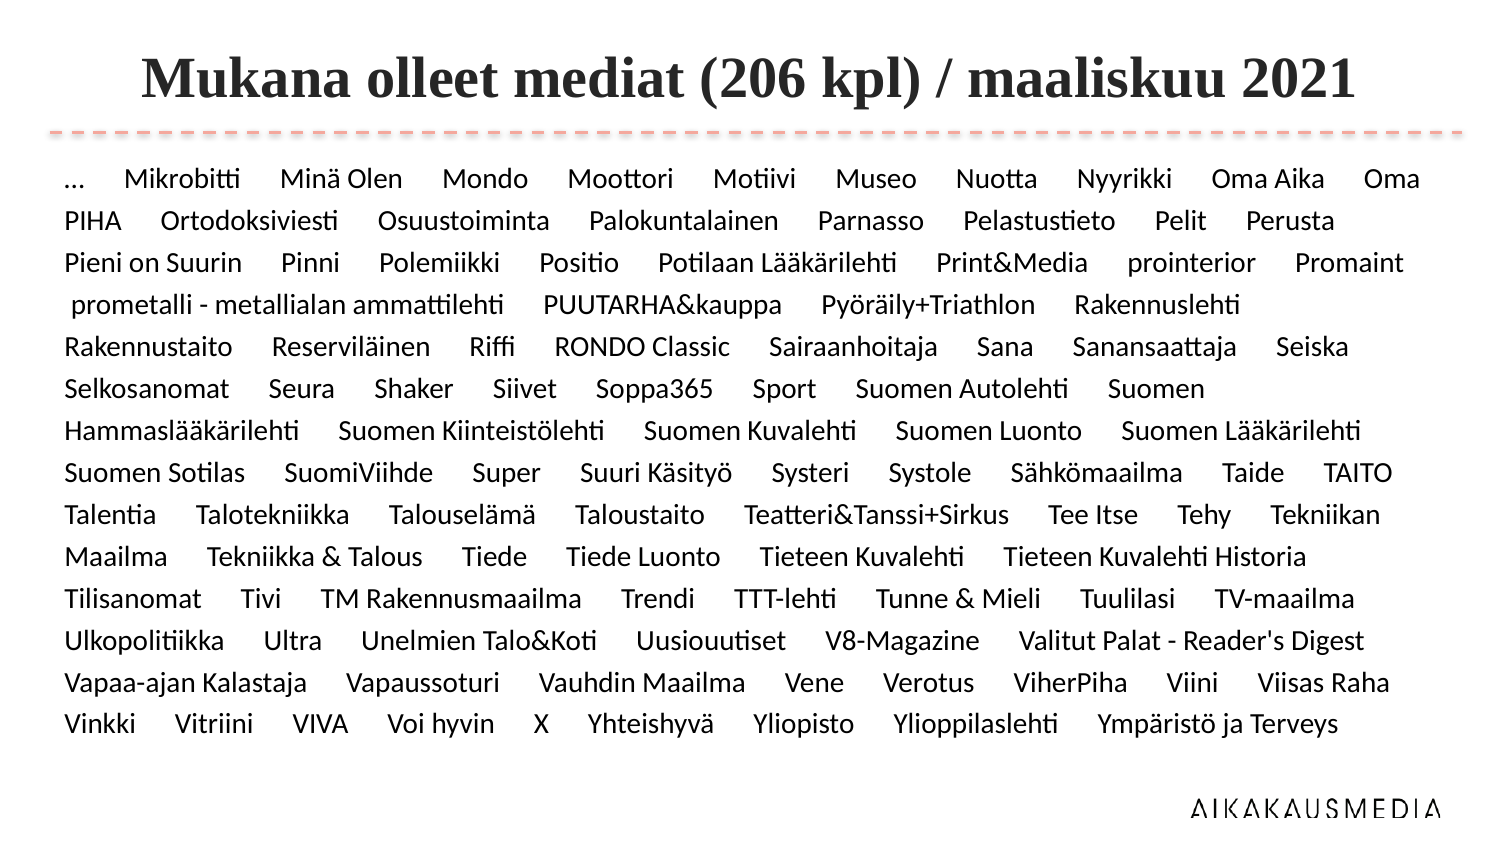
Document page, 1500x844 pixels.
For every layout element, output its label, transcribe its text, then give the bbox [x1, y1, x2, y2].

text_box … Mikrobitti Minä Olen Mondo Moottori Motiivi Museo Nuotta Nyyrikki Oma Aika Oma PIHA Ortodoksiviesti Osuustoiminta Palokuntalainen Parnasso Pelastustieto Pelit Perusta Pieni on Suurin Pinni Polemiikki Positio Potilaan Lääkärilehti Print&Media prointerior Promaint prometalli - metallialan ammattilehti PUUTARHA&kauppa Pyöräily+Triathlon Rakennuslehti Rakennustaito Reserviläinen Riffi RONDO Classic Sairaanhoitaja Sana Sanansaattaja Seiska Selkosanomat Seura Shaker Siivet Soppa365 Sport Suomen Autolehti Suomen Hammaslääkärilehti Suomen Kiinteistölehti Suomen Kuvalehti Suomen Luonto Suomen Lääkärilehti Suomen Sotilas SuomiViihde Super Suuri Käsityö Systeri Systole Sähkömaailma Taide TAITO Talentia Talotekniikka Talouselämä Taloustaito Teatteri&Tanssi+Sirkus Tee Itse Tehy Tekniikan Maailma Tekniikka & Talous Tiede Tiede Luonto Tieteen Kuvalehti Tieteen Kuvalehti Historia Tilisanomat Tivi TM Rakennusmaailma Trendi TTT-lehti Tunne & Mieli Tuulilasi TV-maailma Ulkopolitiikka Ultra Unelmien Talo&Koti Uusiouutiset V8-Magazine Valitut Palat - Reader's Digest Vapaa-ajan Kalastaja Vapaussoturi Vauhdin Maailma Vene Verotus ViherPiha Viini Viisas Raha Vinkki Vitriini VIVA Voi hyvin X Yhteishyvä Yliopisto Ylioppilaslehti Ympäristö ja Terveys [49, 145, 1448, 748]
title Mukana olleet mediat (206 kpl) / maaliskuu 2021 [27, 0, 1473, 150]
picture [1189, 797, 1441, 818]
